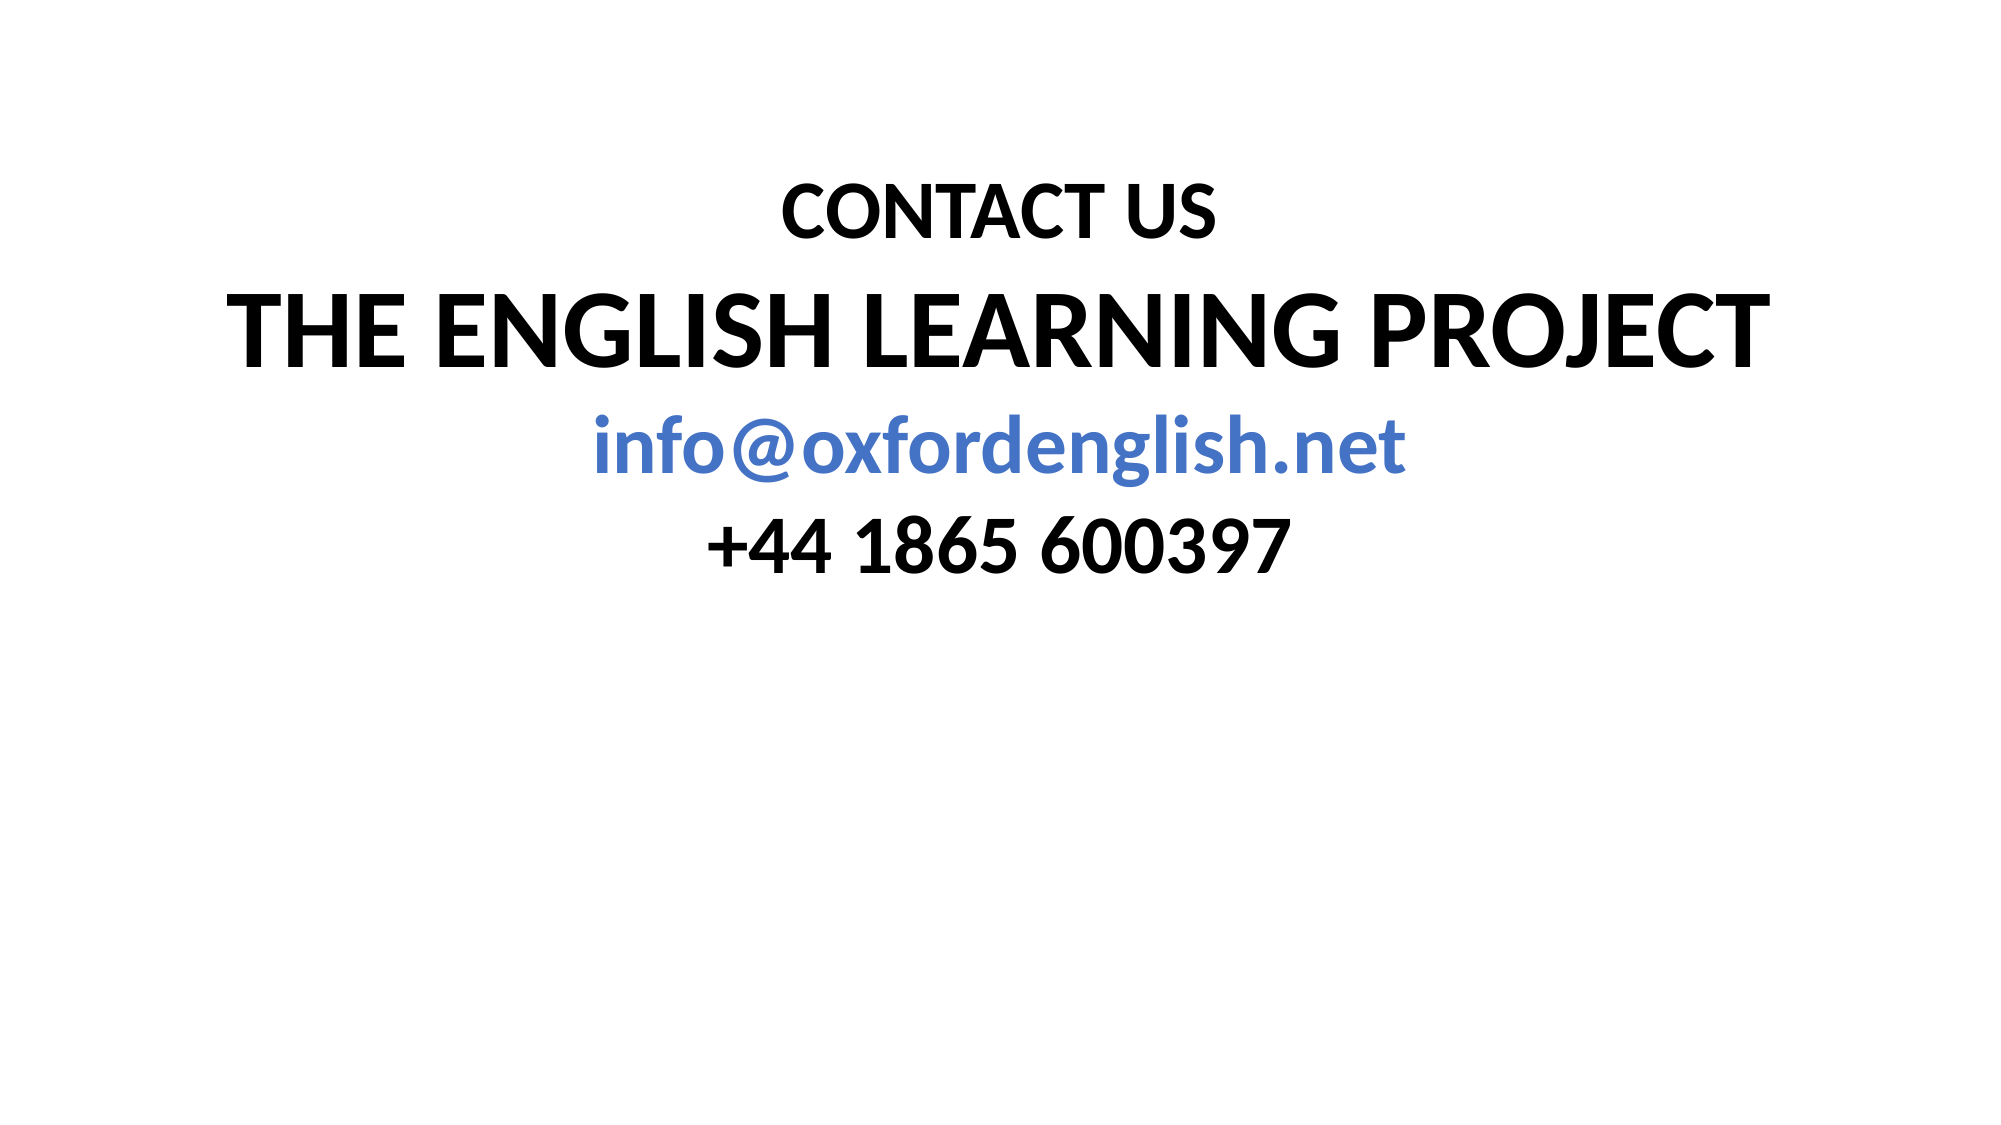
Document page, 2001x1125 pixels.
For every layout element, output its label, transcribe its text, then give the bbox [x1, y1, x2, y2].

text_box CONTACT US THE ENGLISH LEARNING PROJECT info@oxfordenglish.net +44 1865 600397 [187, 147, 1813, 598]
